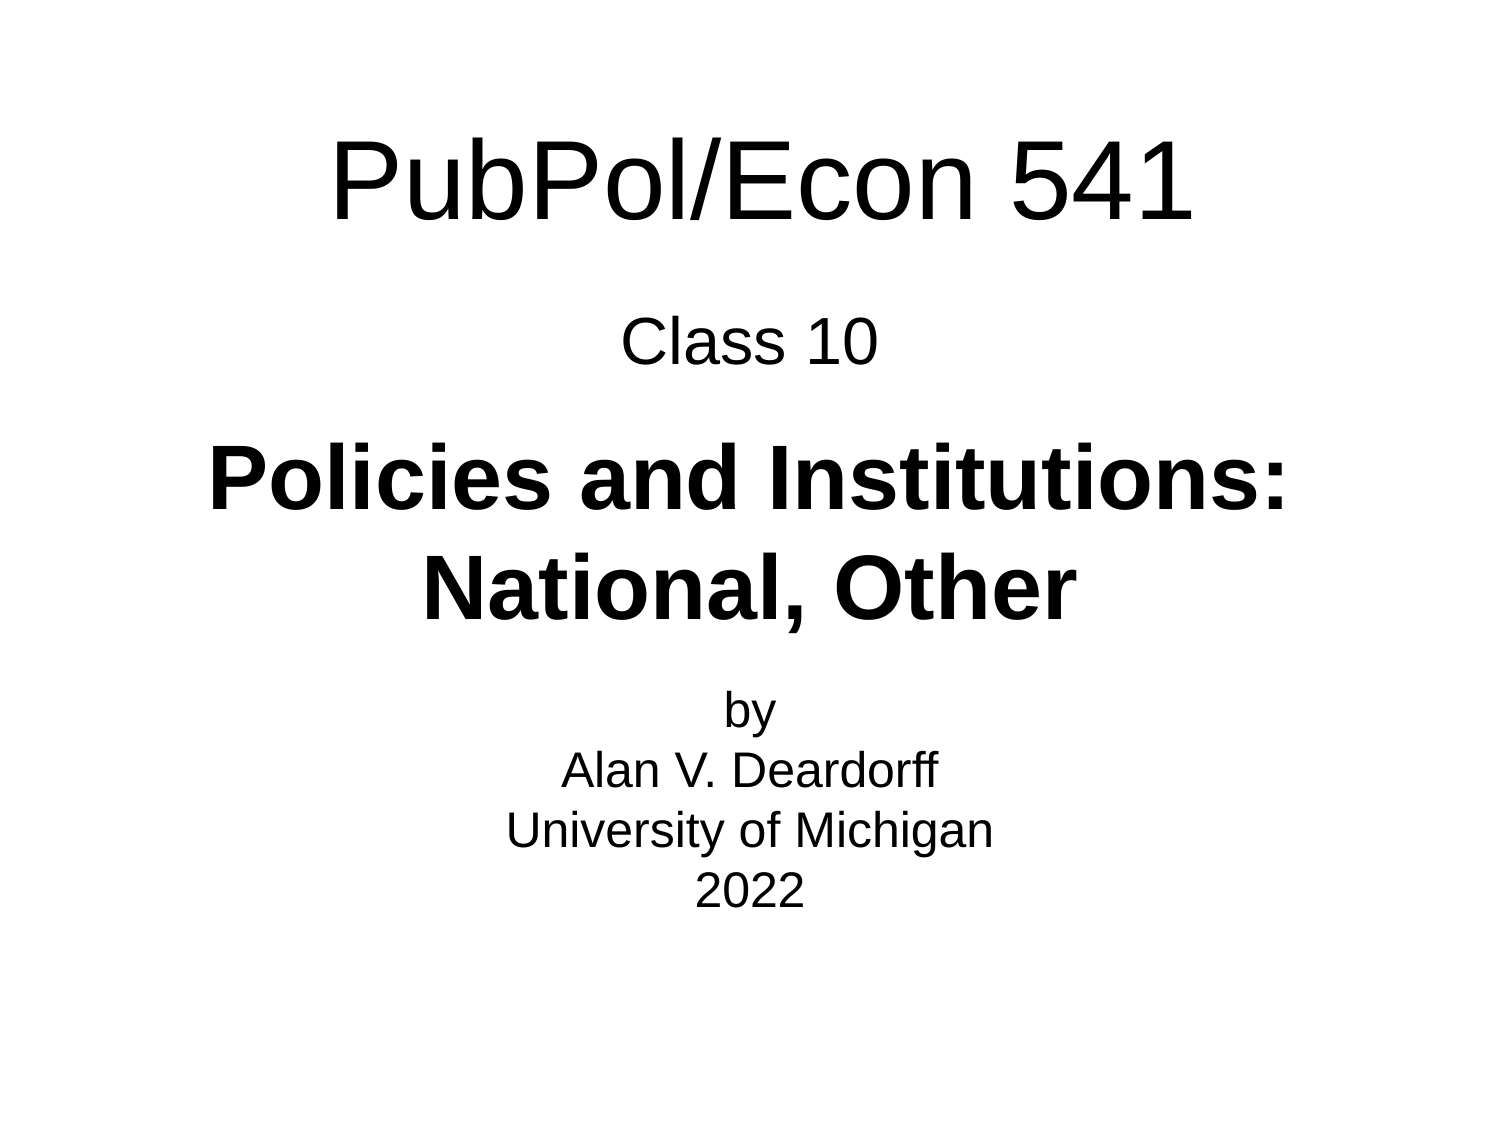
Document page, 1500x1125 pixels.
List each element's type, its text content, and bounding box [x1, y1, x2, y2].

title Class 10 Policies and Institutions: National, Other by Alan V. Deardorff University of Michigan 2022 [112, 487, 1388, 729]
subtitle PubPol/Econ 541 [237, 99, 1288, 276]
